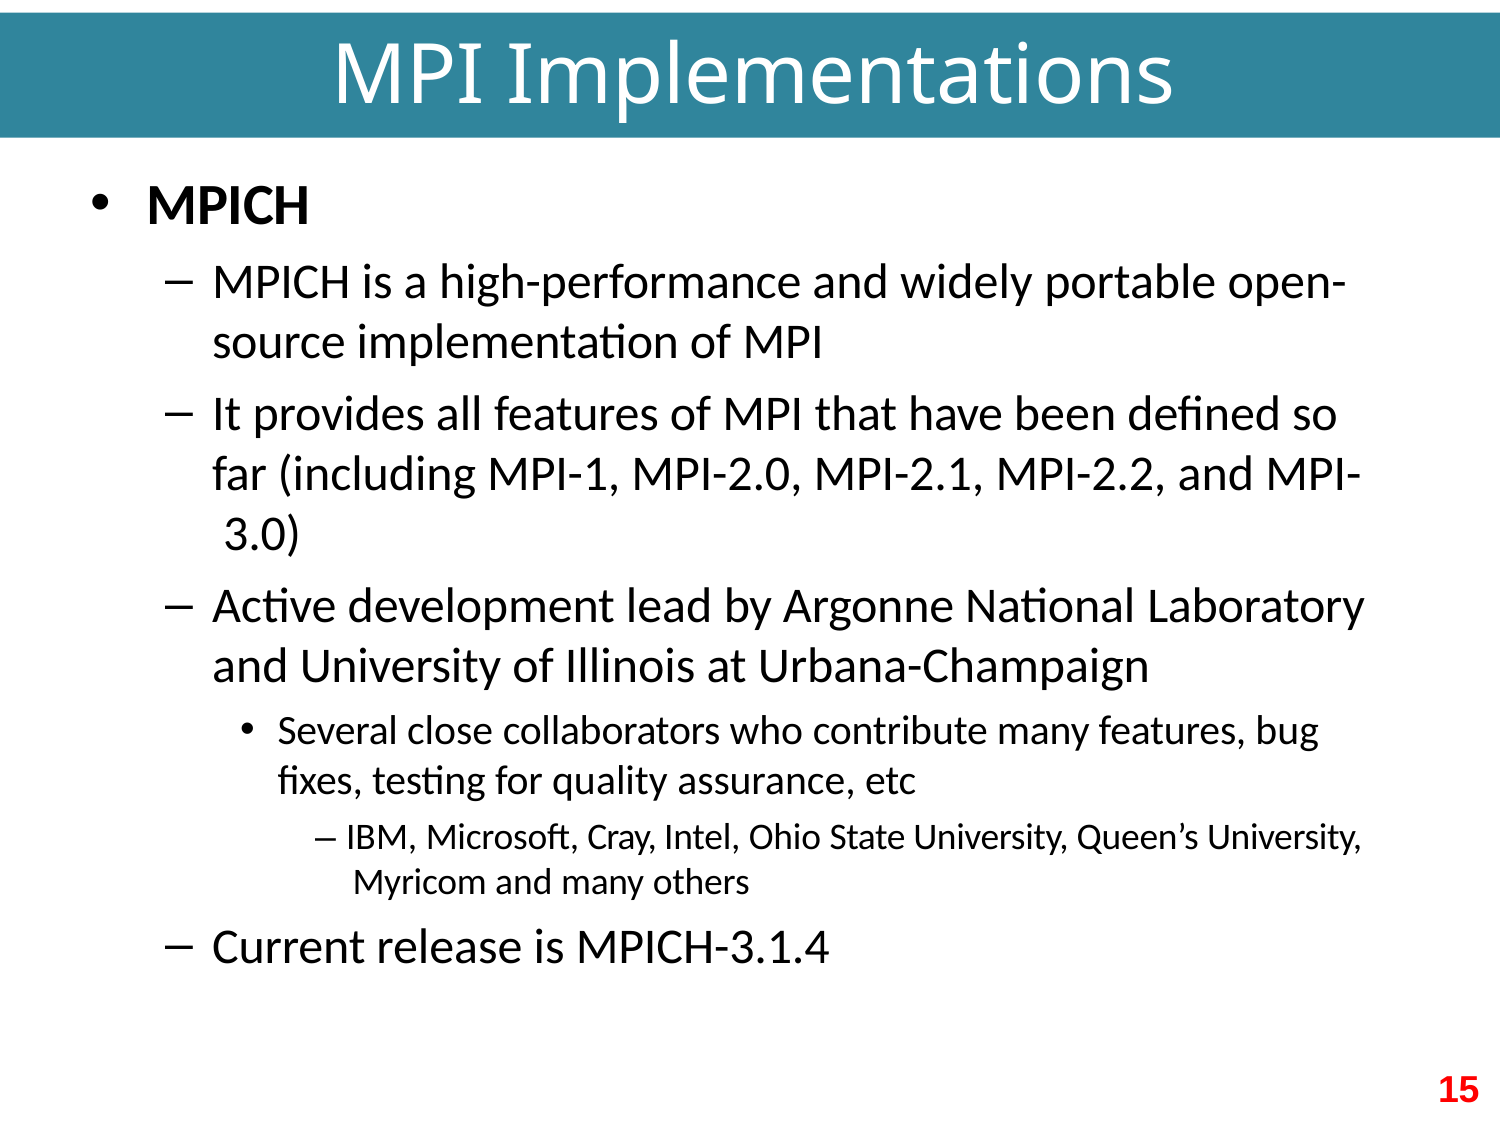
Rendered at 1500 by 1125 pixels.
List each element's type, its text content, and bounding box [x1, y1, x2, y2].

title MPI Implementations [185, 12, 1315, 209]
slide_number 15 [1433, 1070, 1485, 1125]
text_box MPICH MPICH is a high-performance and widely portable open- source implementation of MPI It provides all features of MPI that have been defined so far (including MPI-1, MPI-2.0, MPI-2.1, MPI-2.2, and MPI- 3.0) Active development lead by Argonne National Laboratory and University of Illinois at Urbana-Champaign Several close collaborators who contribute many features, bug fixes, testing for quality assurance, etc – IBM, Microsoft, Cray, Intel, Ohio State University, Queen’s University, Myricom and many others Current release is MPICH-3.1.4 [87, 166, 1396, 974]
